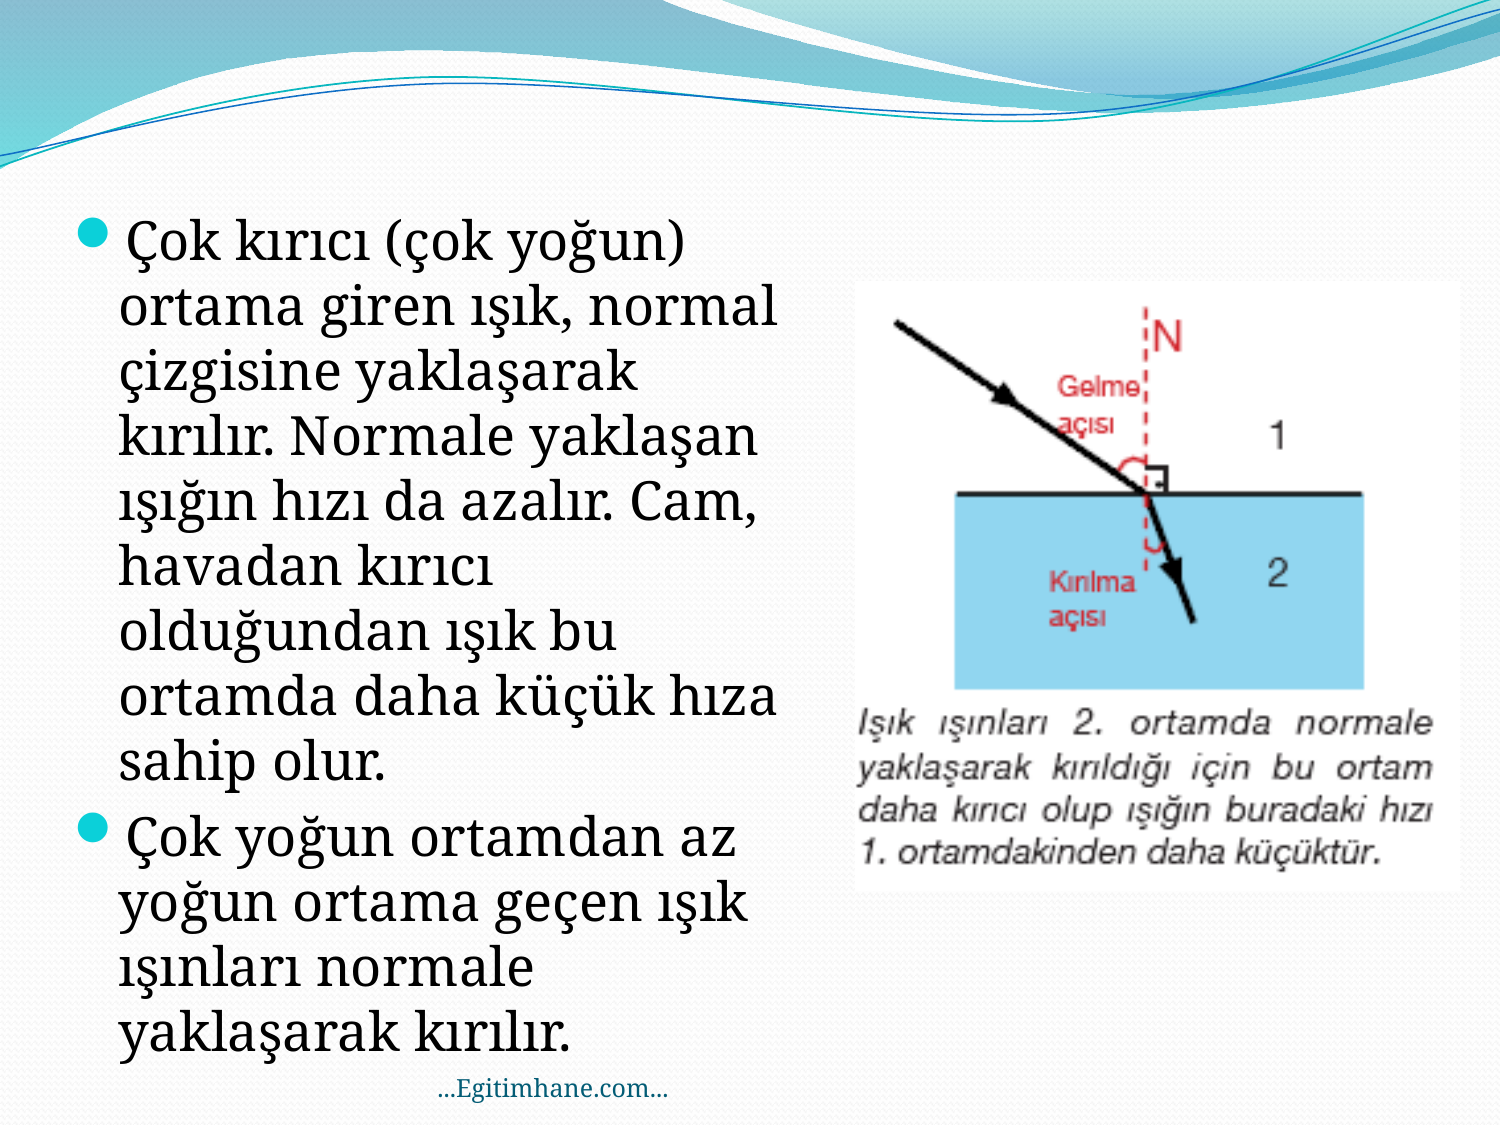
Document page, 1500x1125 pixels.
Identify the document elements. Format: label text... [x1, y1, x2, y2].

picture [855, 281, 1460, 891]
footer ...Egitimhane.com... [437, 1042, 988, 1103]
list Çok kırıcı (çok yoğun) ortama giren ışık, normal çizgisine yaklaşarak kırılır. Normale yaklaşan ışığın hızı da azalır. Cam, havadan kırıcı olduğundan ışık bu ortamda daha küçük hıza sahip olur. Çok yoğun ortamdan az yoğun ortama geçen ışık ışınları normale yaklaşarak kırılır. [58, 198, 798, 1050]
